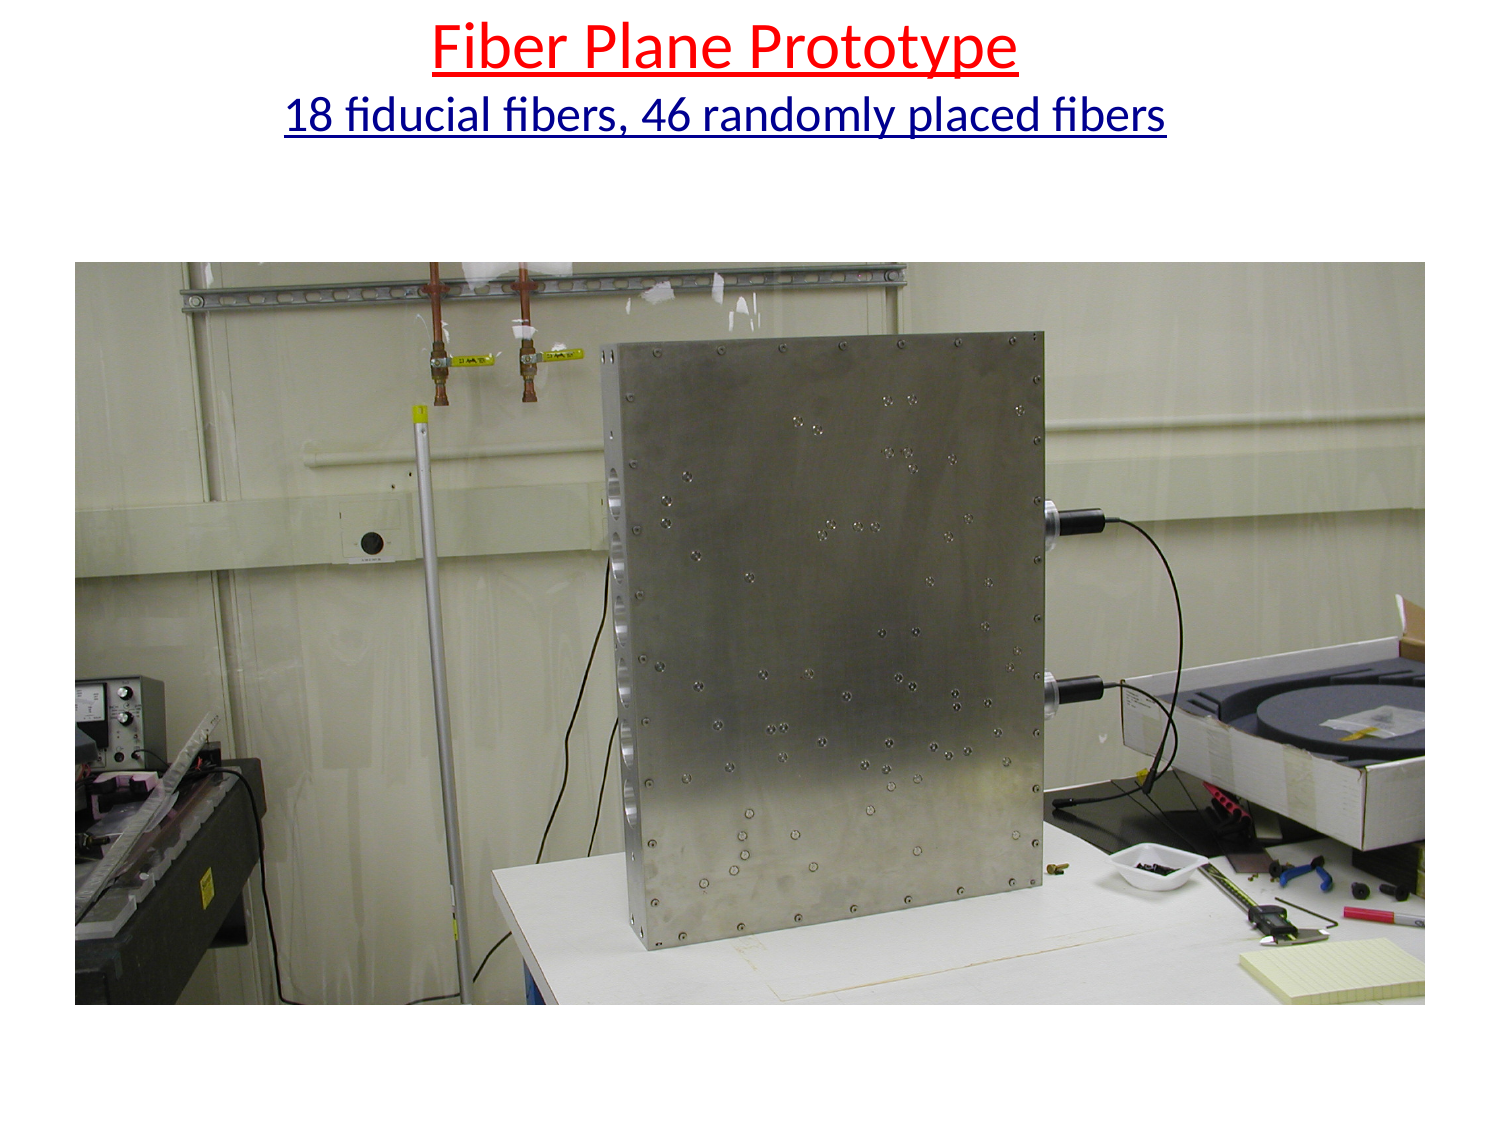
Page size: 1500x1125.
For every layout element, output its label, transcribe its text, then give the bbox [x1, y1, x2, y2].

title Fiber Plane Prototype 18 fiducial fibers, 46 randomly placed fibers [50, 0, 1401, 203]
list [74, 262, 1426, 1006]
